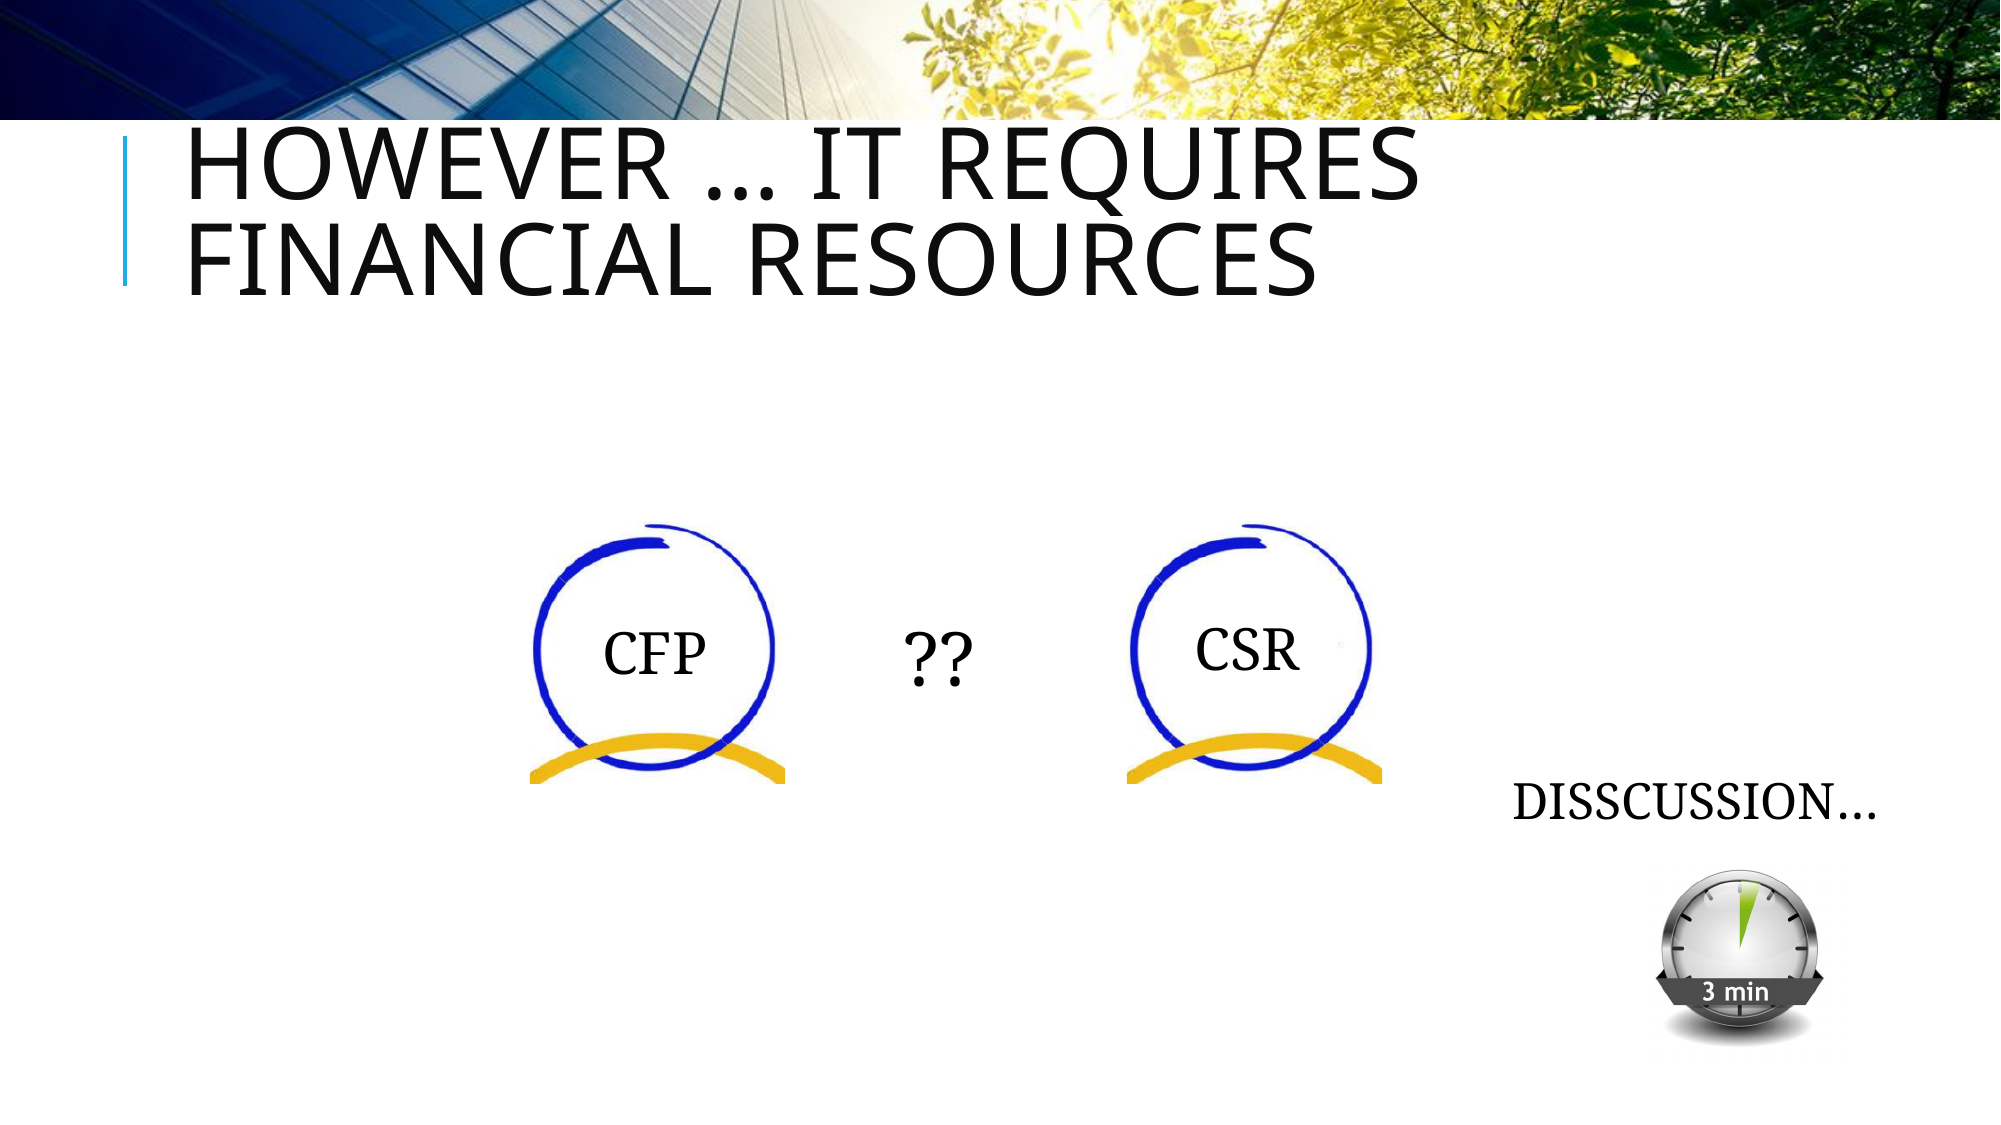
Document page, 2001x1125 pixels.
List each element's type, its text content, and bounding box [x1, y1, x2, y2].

text_box ?? [792, 604, 1094, 710]
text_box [1126, 521, 1383, 784]
picture [1635, 854, 1844, 1063]
title HOWEVER … IT requires financial resources [168, 130, 1770, 342]
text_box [529, 521, 786, 784]
text_box DISSCUSSION… [1497, 762, 1981, 837]
picture [0, 0, 2000, 120]
